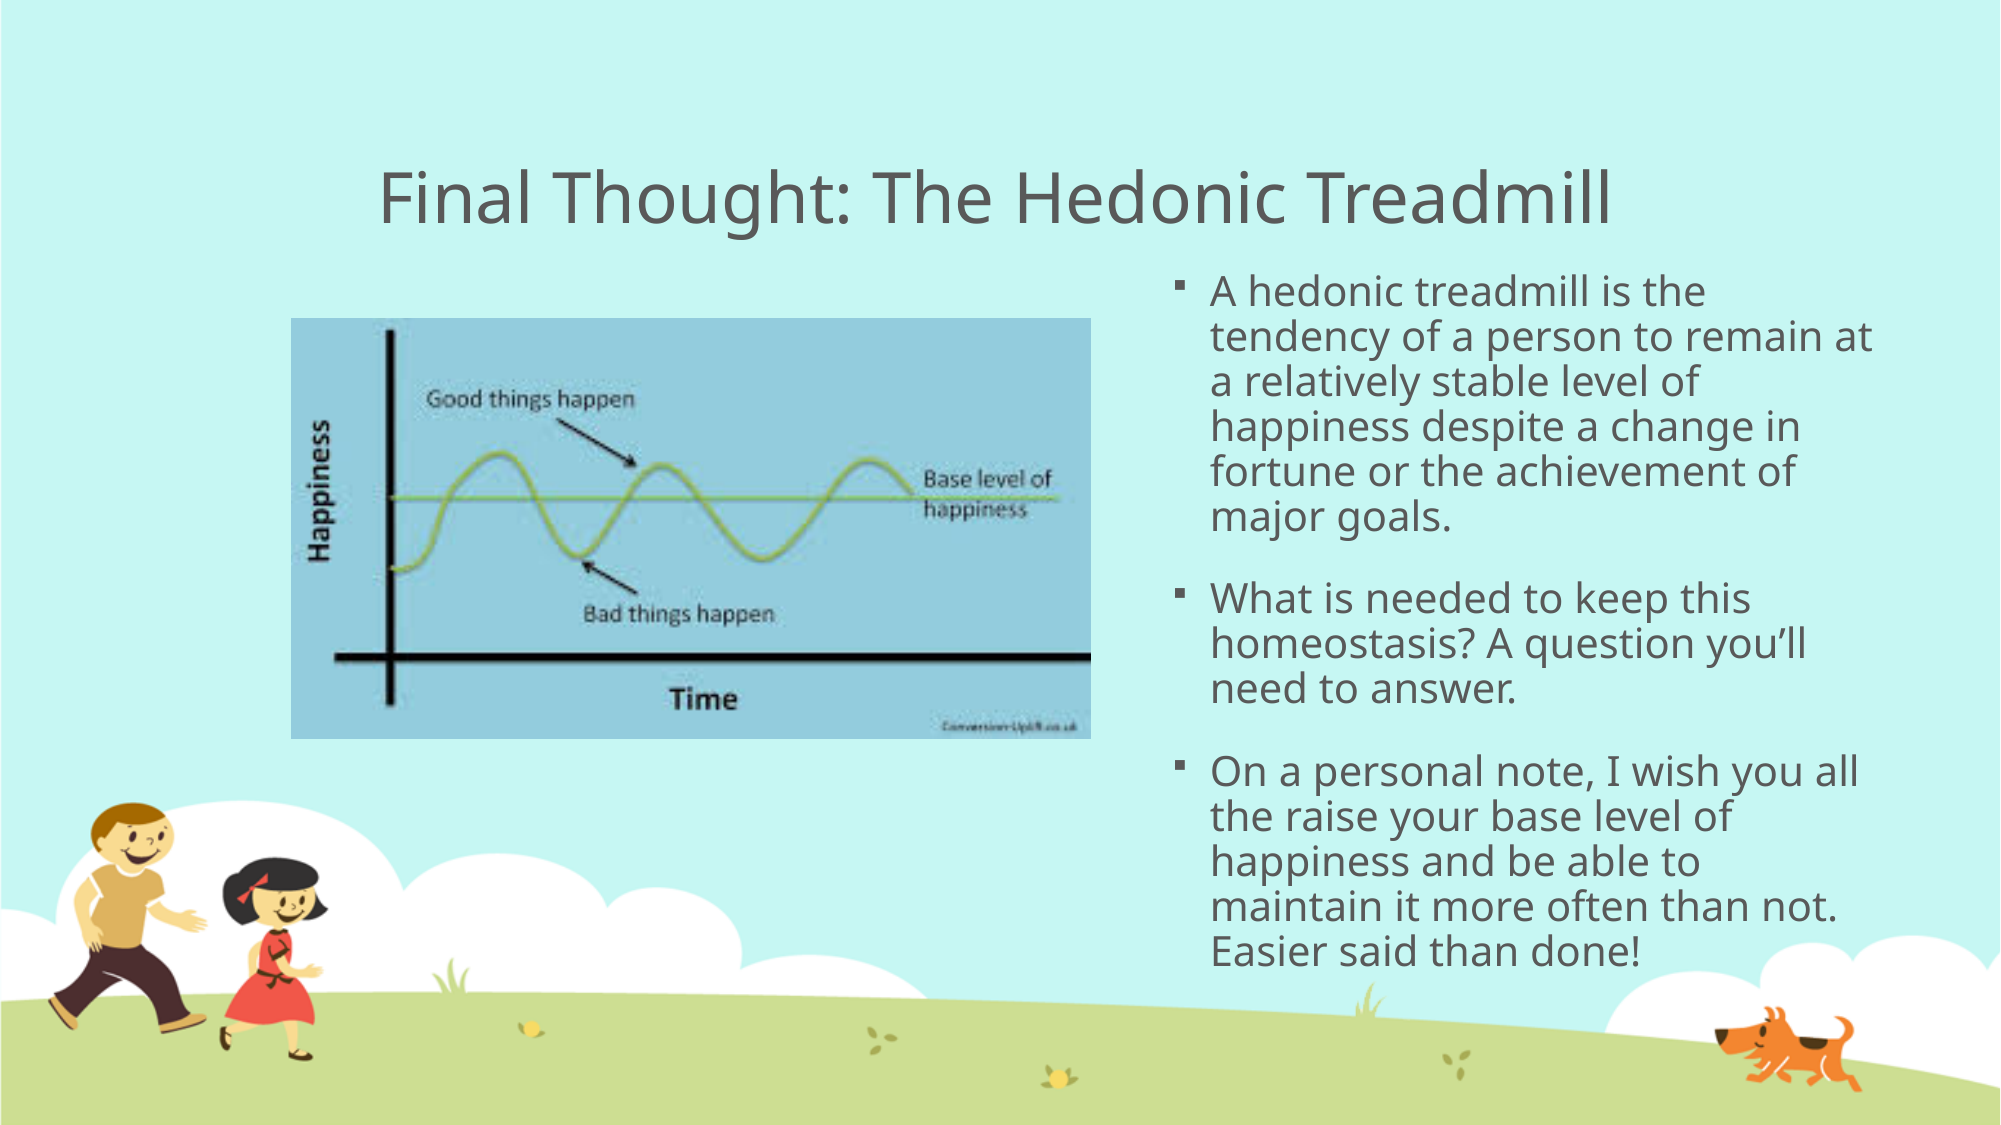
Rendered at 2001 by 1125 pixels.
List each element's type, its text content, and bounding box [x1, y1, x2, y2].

picture [0, 0, 2001, 1125]
list A hedonic treadmill is the tendency of a person to remain at a relatively stable level of happiness despite a change in fortune or the achievement of major goals. What is needed to keep this homeostasis? A question you’ll need to answer. On a personal note, I wish you all the raise your base level of happiness and be able to maintain it more often than not. Easier said than done! [1149, 262, 1900, 938]
title Final Thought: The Hedonic Treadmill [362, 50, 1900, 247]
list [291, 318, 1091, 739]
